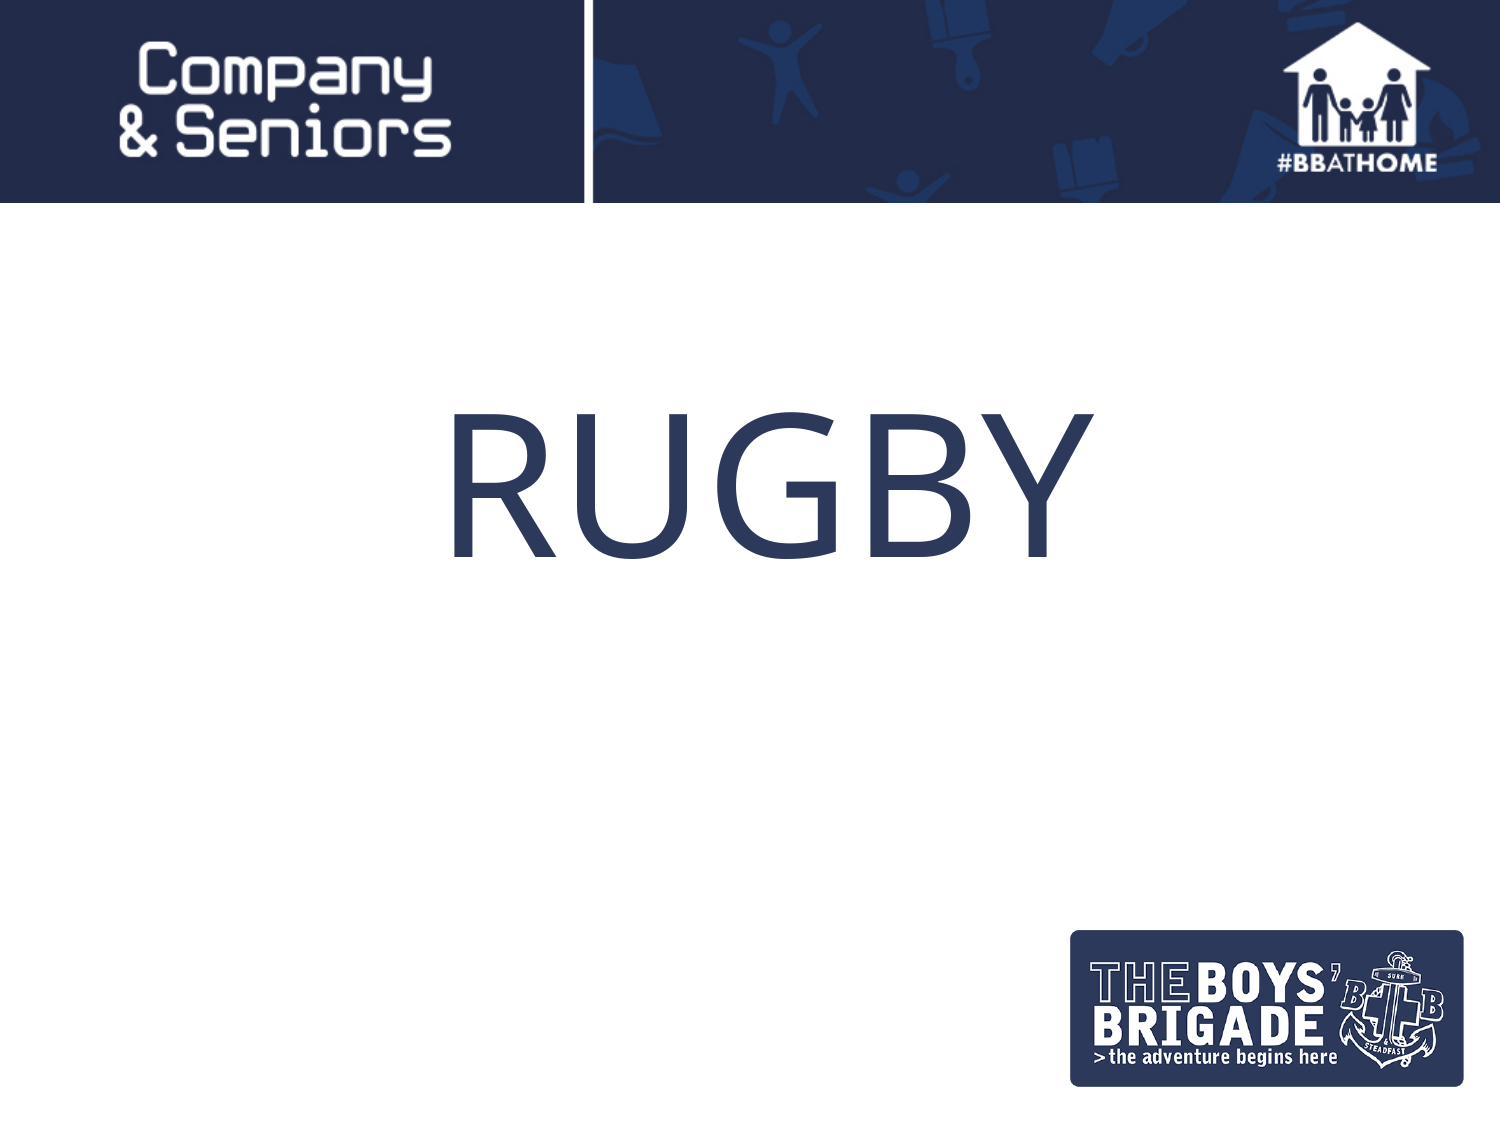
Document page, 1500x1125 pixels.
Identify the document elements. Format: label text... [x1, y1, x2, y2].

picture [0, 0, 1500, 203]
text_box Rugby [58, 349, 1471, 605]
picture [1068, 928, 1465, 1088]
